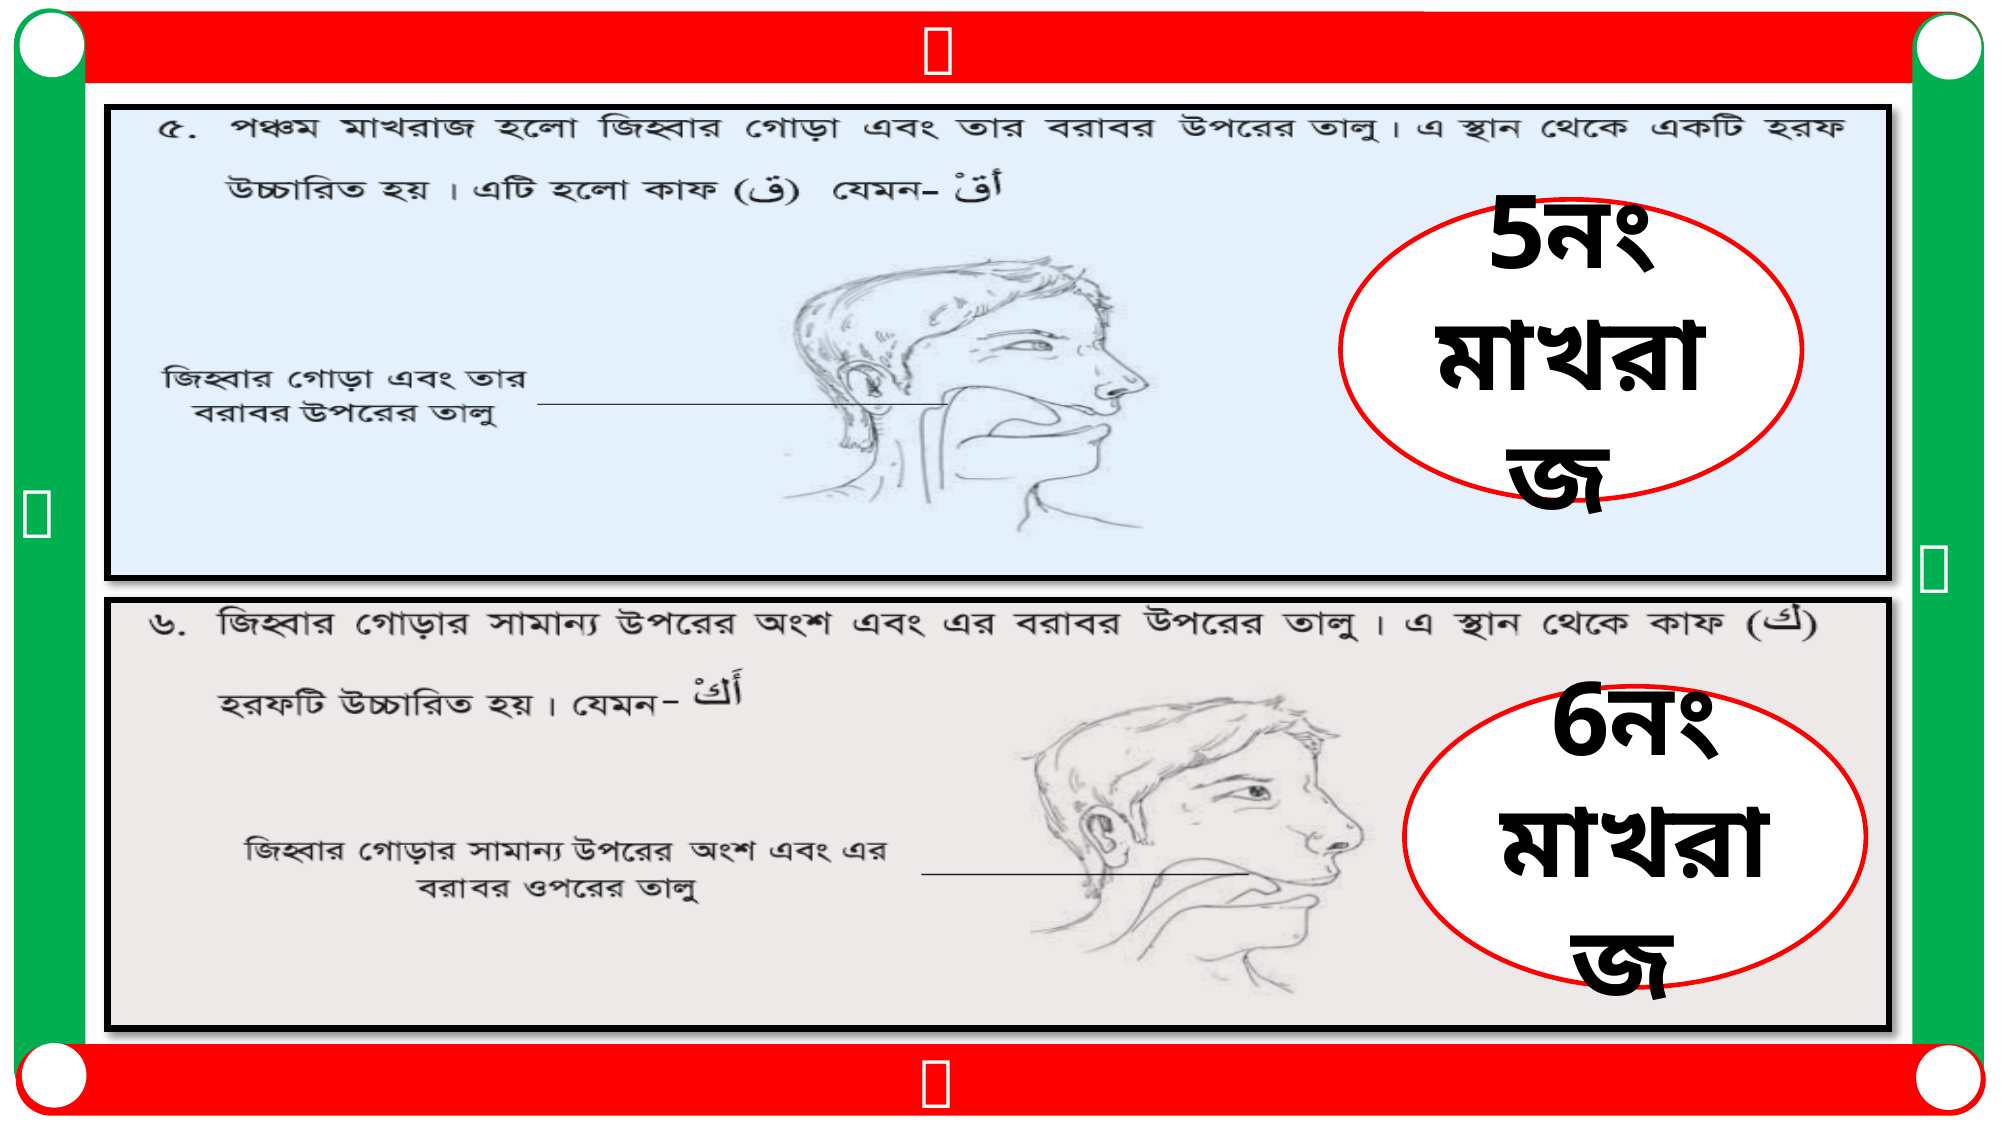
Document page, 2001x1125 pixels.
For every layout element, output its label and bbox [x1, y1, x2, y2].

picture [110, 110, 1887, 575]
picture [110, 603, 1887, 1026]
